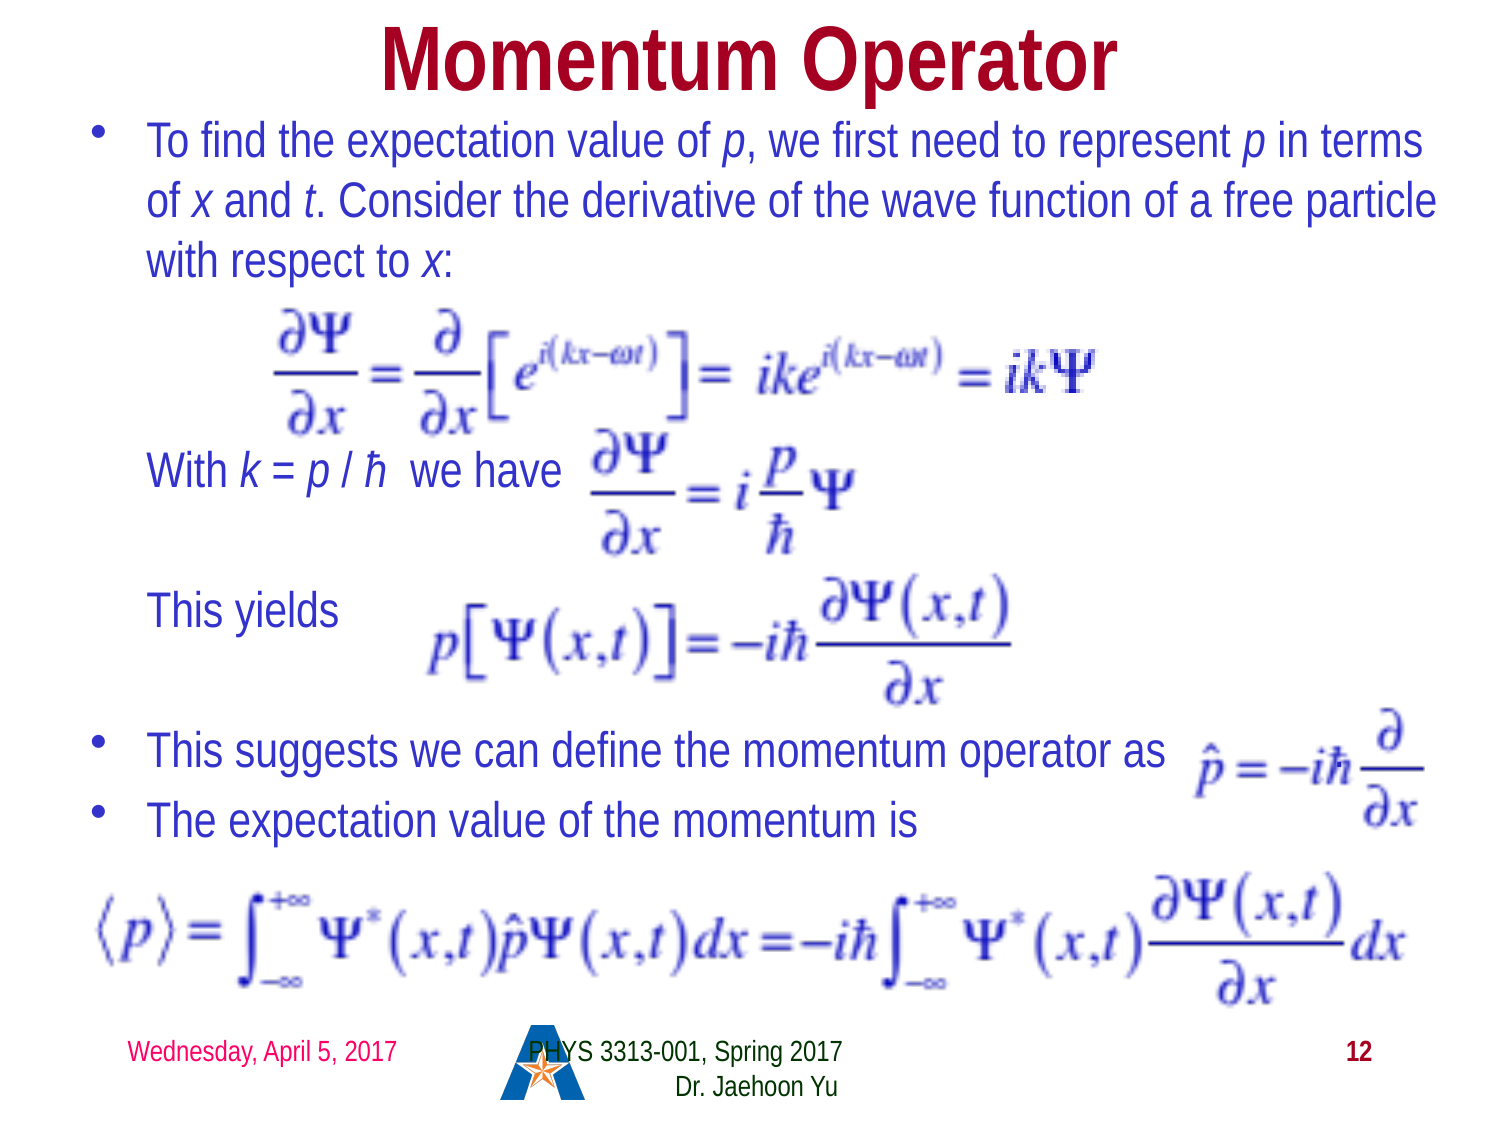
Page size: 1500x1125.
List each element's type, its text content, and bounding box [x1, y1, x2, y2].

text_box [724, 564, 1016, 713]
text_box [268, 299, 736, 444]
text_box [750, 325, 996, 401]
slide_number 12 [1074, 1024, 1388, 1101]
title Momentum Operator [74, 0, 1426, 99]
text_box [998, 337, 1101, 398]
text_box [1187, 699, 1426, 835]
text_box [728, 419, 863, 563]
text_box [89, 887, 224, 973]
picture [500, 1025, 512, 1100]
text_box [417, 594, 719, 688]
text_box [581, 419, 726, 563]
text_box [229, 874, 789, 998]
list To find the expectation value of p, we first need to represent p in terms of x and t. Consider the derivative of the wave function of a free particle with respect to x: With k = p / ħ we have This yields This suggests we can define the momentum operator as . The expectation value of the momentum is [74, 99, 1463, 844]
footer PHYS 3313-001, Spring 2017 Dr. Jaehoon Yu [512, 1024, 988, 1101]
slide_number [112, 1024, 426, 1101]
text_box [794, 862, 1413, 1013]
